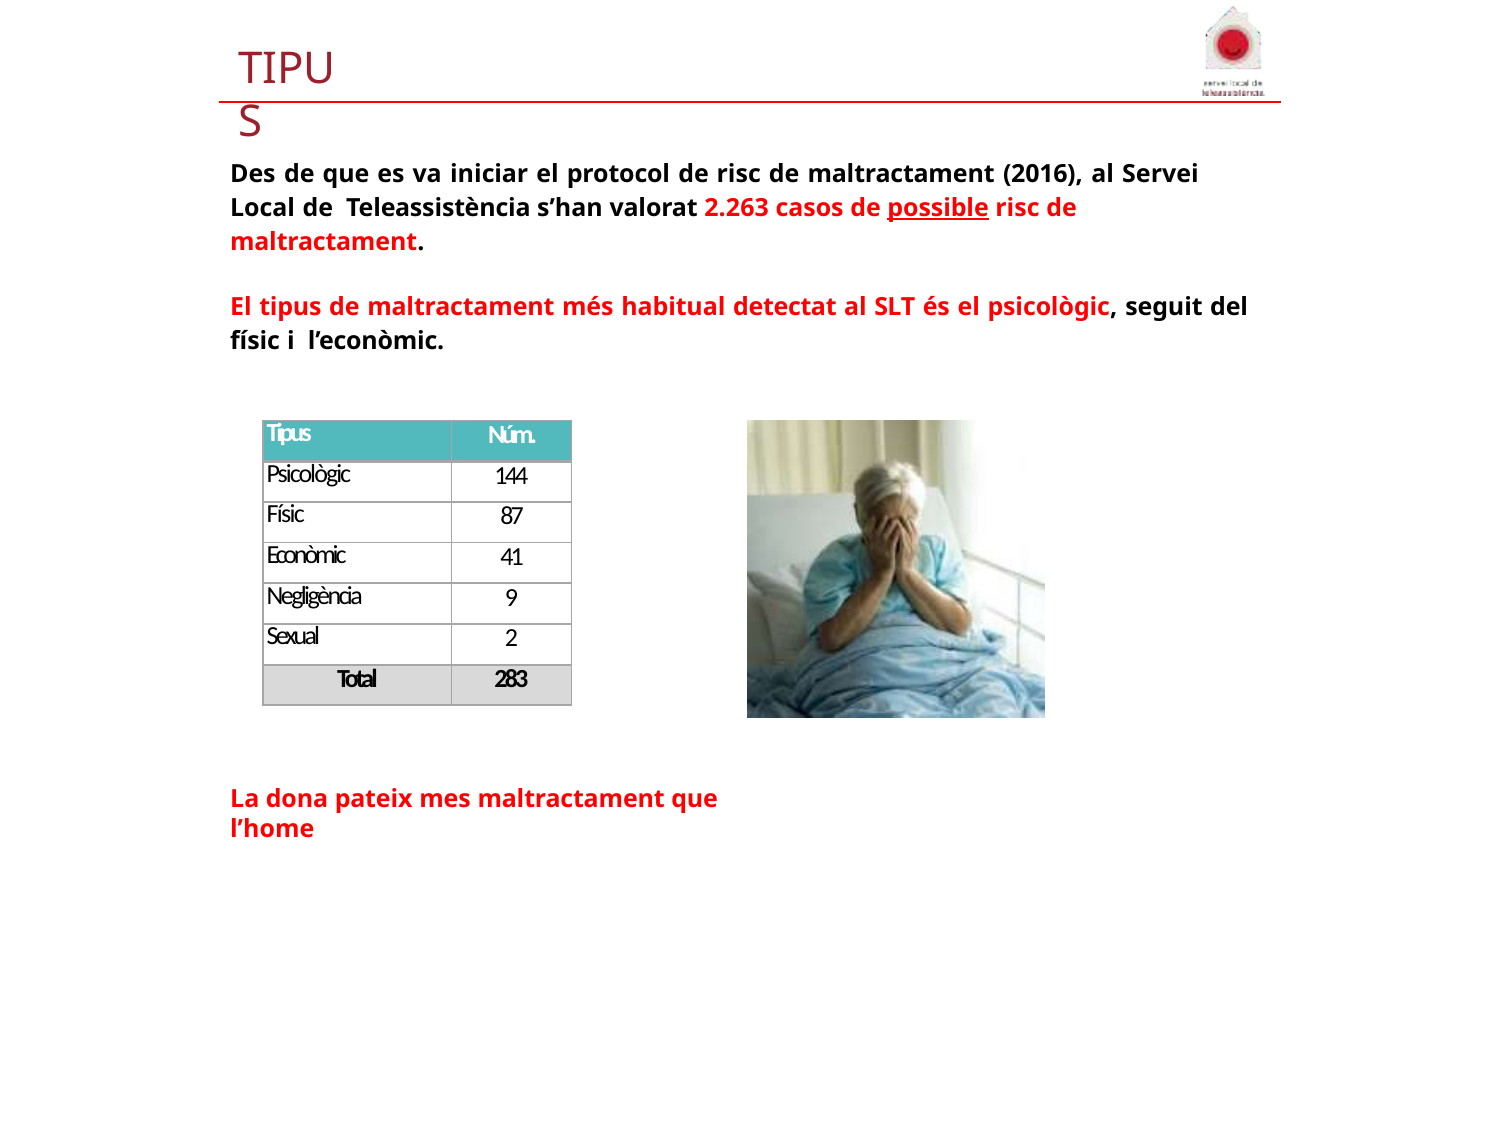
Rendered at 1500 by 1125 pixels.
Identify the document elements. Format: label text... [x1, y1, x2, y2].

table_cell Total [264, 666, 451, 704]
table_cell Físic [264, 503, 451, 542]
table_header Tipus [264, 421, 451, 460]
table_cell 2 [452, 625, 571, 664]
text_box La dona pateix mes maltractament que l’home [227, 780, 778, 843]
title TIPUS [236, 112, 353, 150]
table_header Núm. [452, 421, 571, 460]
table_cell 41 [452, 543, 571, 582]
table_cell Sexual [264, 625, 451, 664]
table_cell Psicològic [264, 463, 451, 501]
table_cell Negligència [264, 584, 451, 623]
table_cell 87 [452, 503, 571, 542]
picture [747, 420, 1045, 718]
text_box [219, 6, 1282, 104]
table_cell 9 [452, 584, 571, 623]
table_cell Econòmic [264, 543, 451, 582]
table_cell 144 [452, 463, 571, 501]
text_box Des de que es va iniciar el protocol de risc de maltractament (2016), al Servei Local de Teleassistència s’han valorat 2.263 casos de possible risc de maltractament. El tipus de maltractament més habitual detectat al SLT és el psicològic, seguit del físic i l’econòmic. [227, 150, 1265, 355]
table_cell 283 [452, 666, 571, 704]
